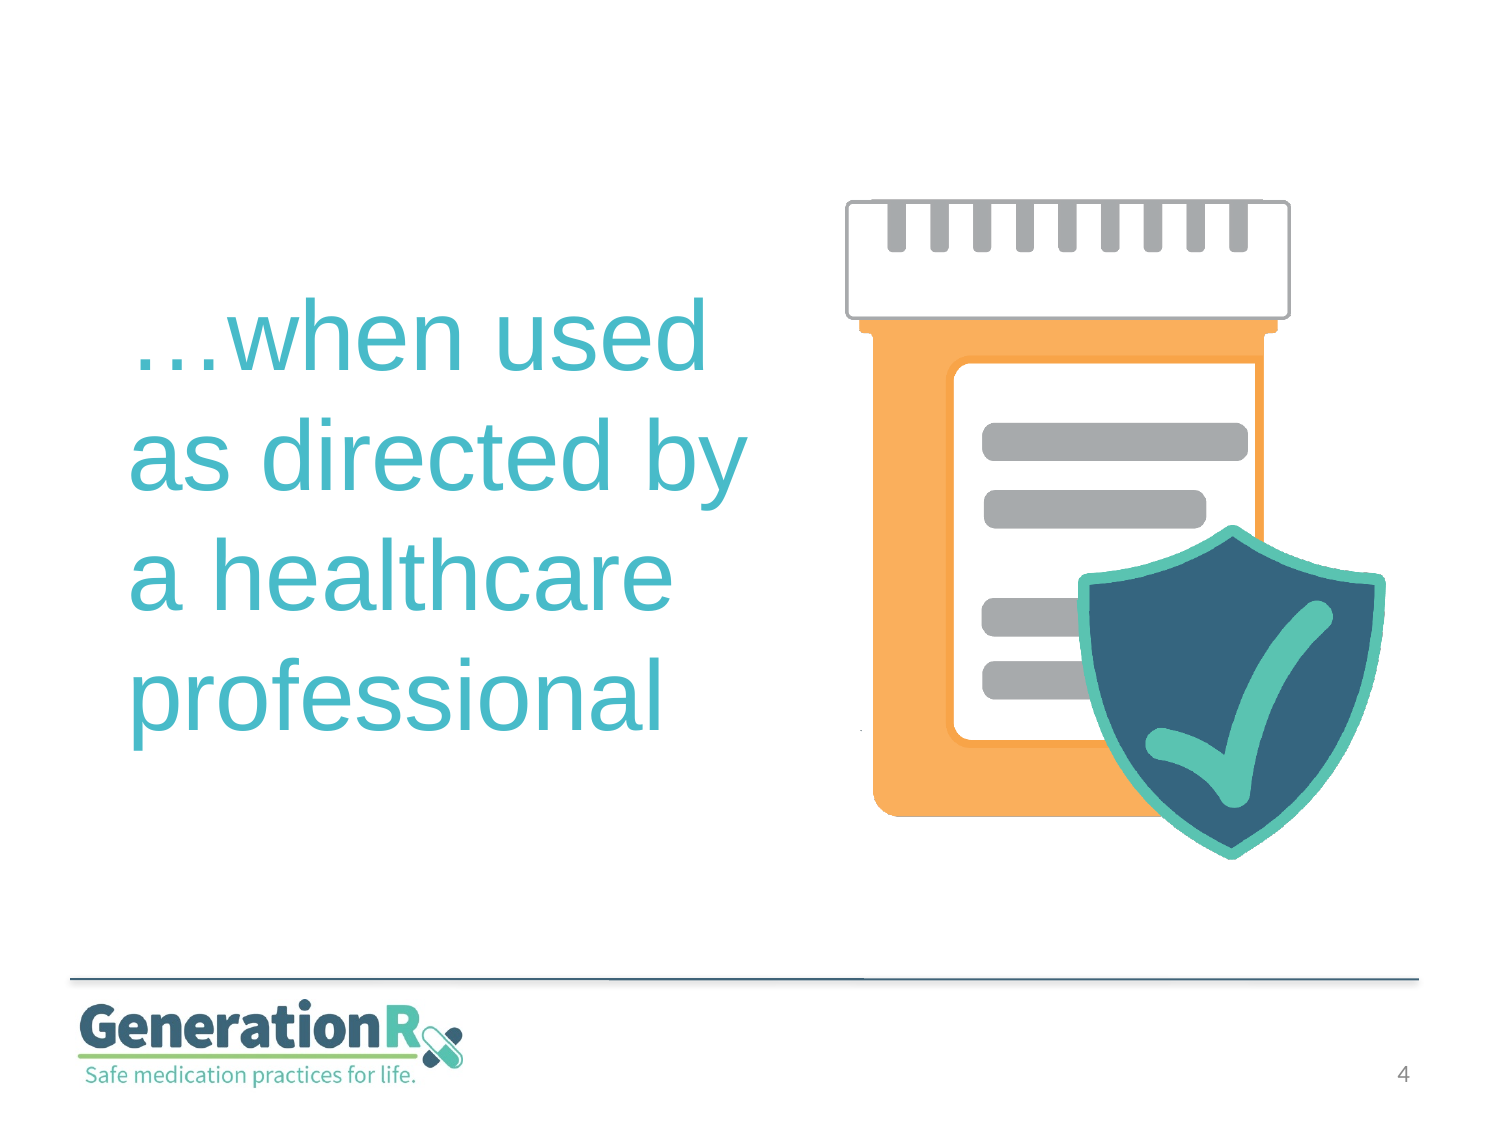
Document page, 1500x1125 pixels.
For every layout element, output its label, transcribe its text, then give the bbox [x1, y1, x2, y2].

picture [75, 999, 463, 1095]
picture [802, 174, 1413, 896]
slide_number 4 [1074, 1042, 1425, 1103]
list …when used as directed by a healthcare professional [112, 263, 797, 814]
